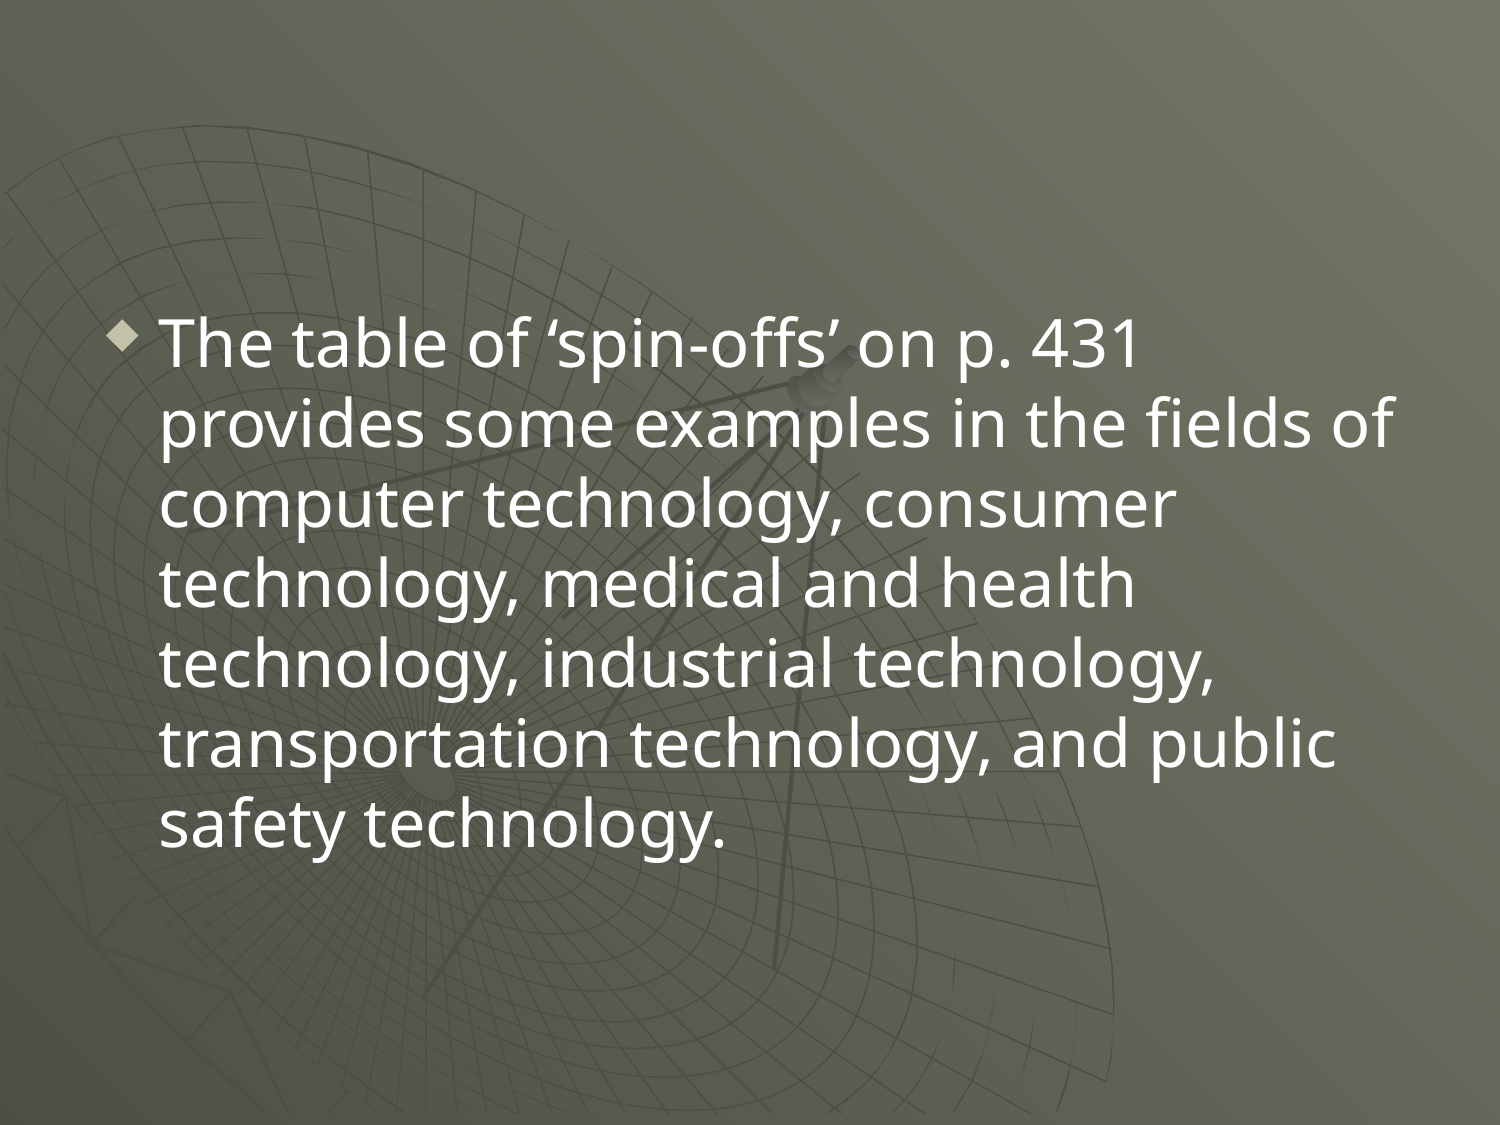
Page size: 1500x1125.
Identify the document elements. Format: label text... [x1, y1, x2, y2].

list The table of ‘spin-offs’ on p. 431 provides some examples in the fields of computer technology, consumer technology, medical and health technology, industrial technology, transportation technology, and public safety technology. [87, 200, 1438, 944]
